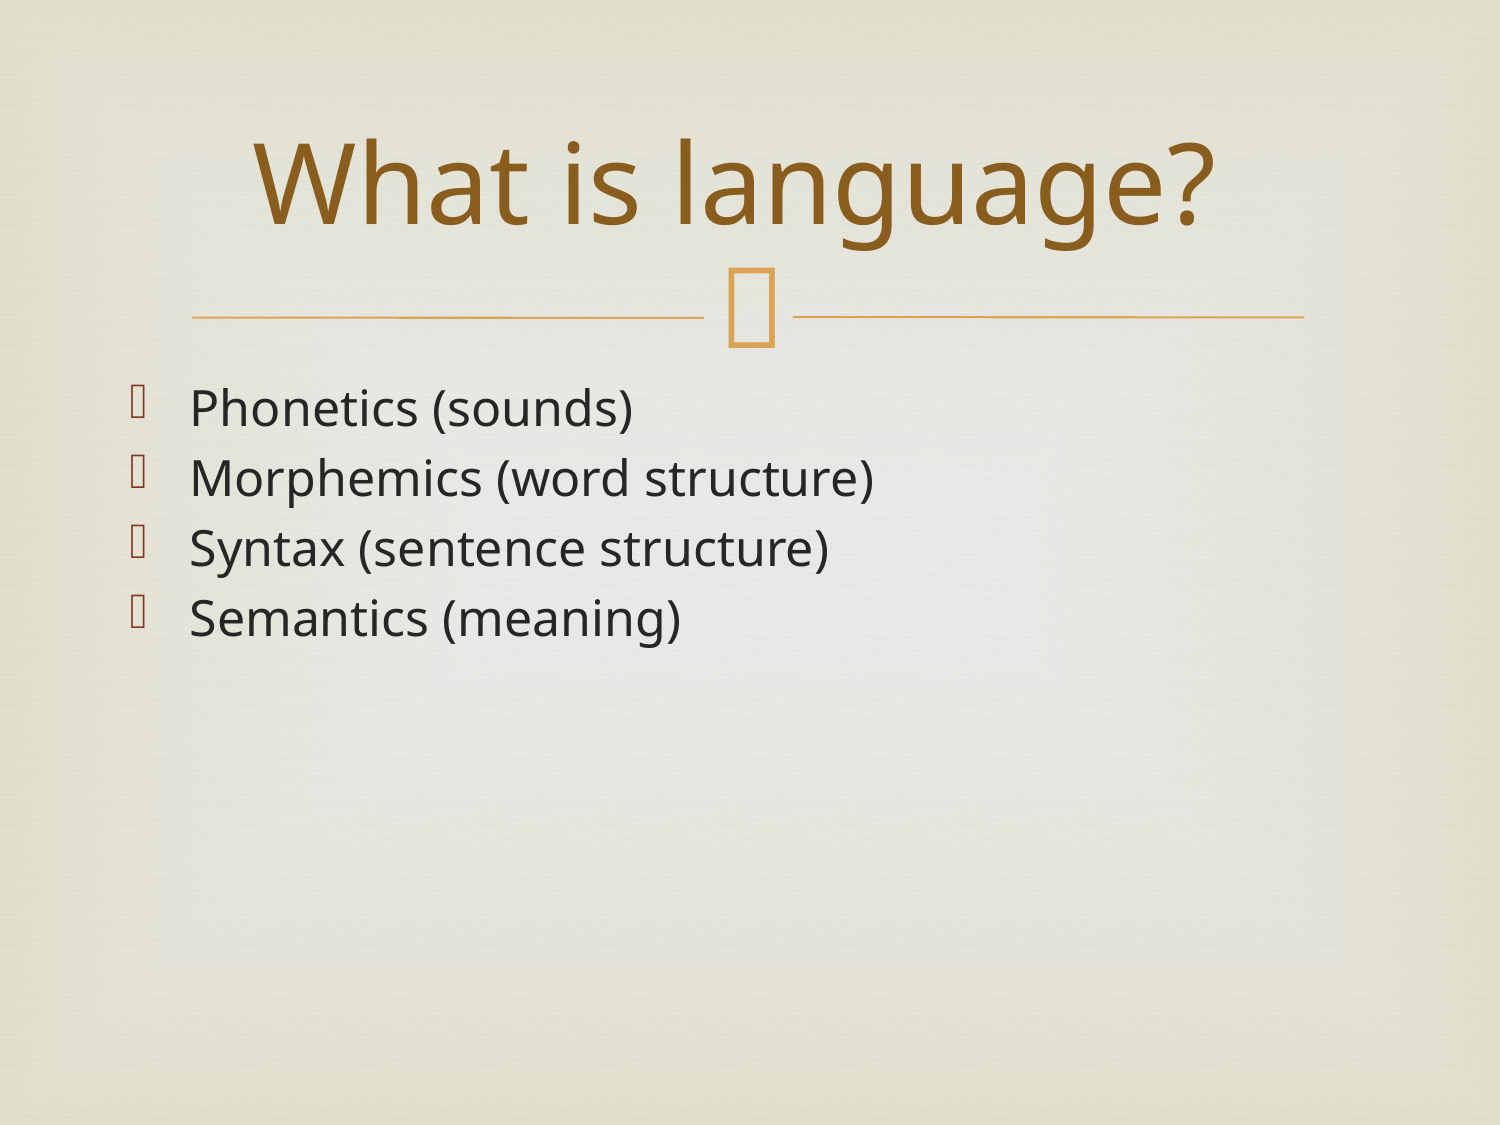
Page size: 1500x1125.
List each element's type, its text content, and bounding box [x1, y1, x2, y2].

title What is language? [112, 93, 1386, 267]
list Phonetics (sounds) Morphemics (word structure) Syntax (sentence structure) Semantics (meaning) [114, 368, 1386, 1005]
